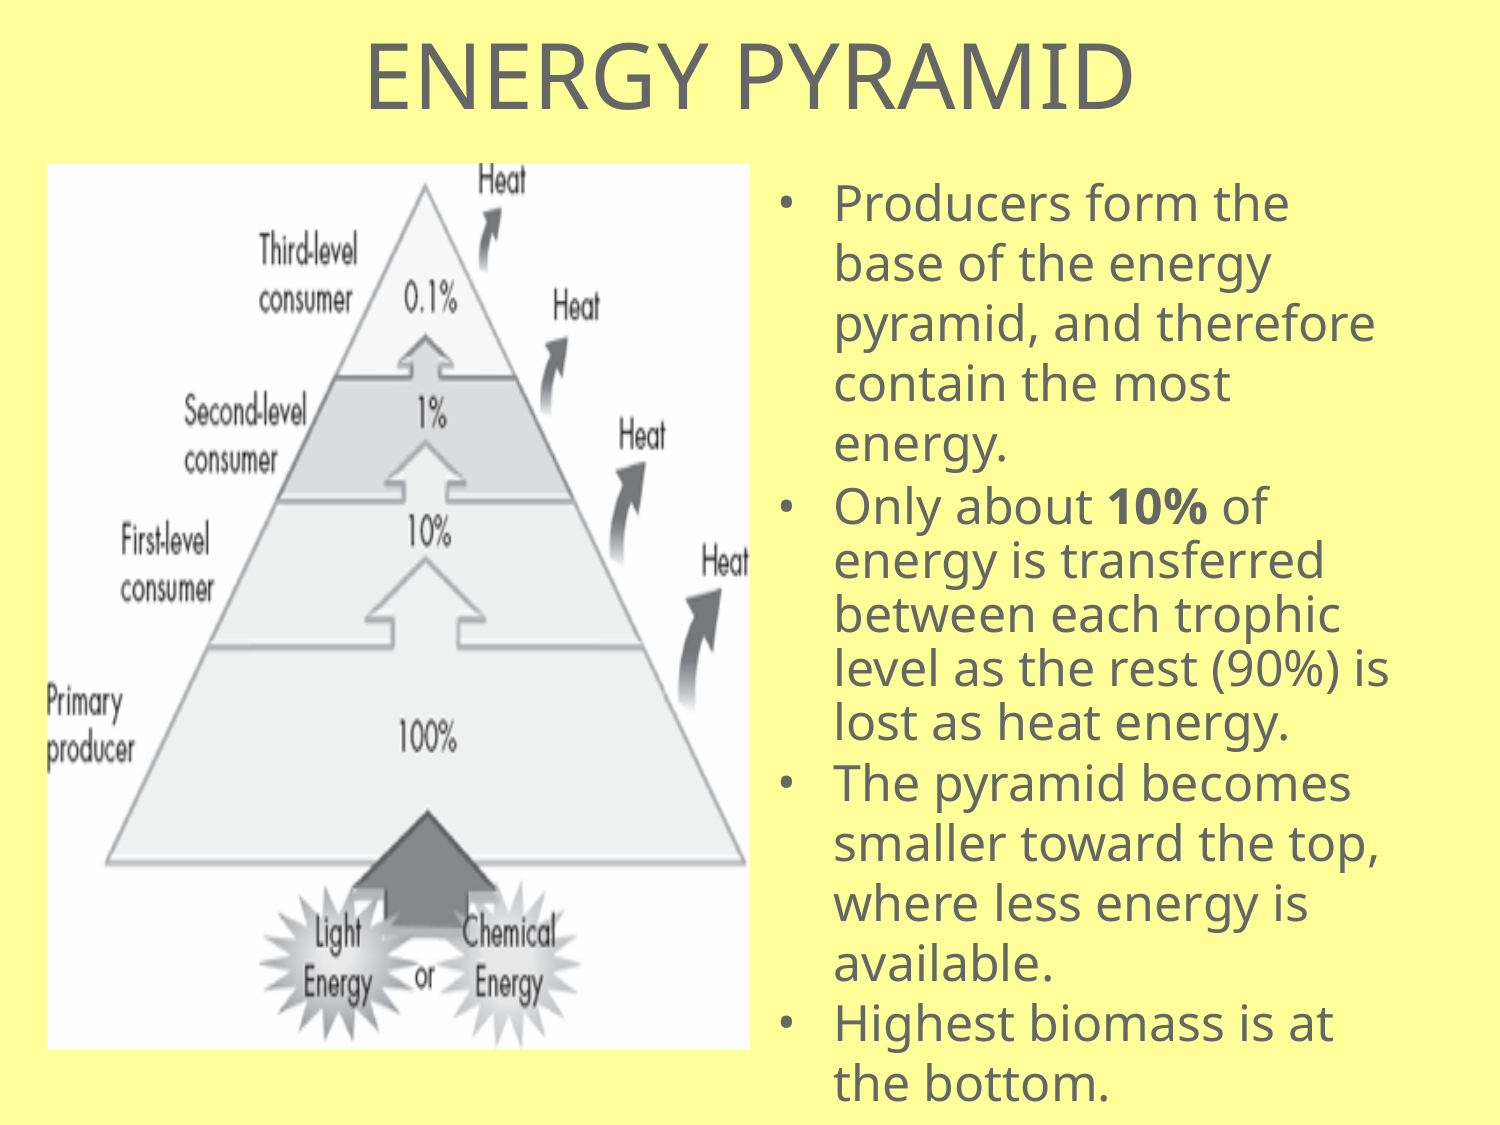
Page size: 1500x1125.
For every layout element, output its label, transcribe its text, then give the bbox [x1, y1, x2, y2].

title ENERGY PYRAMID [75, 20, 1425, 127]
list Producers form the base of the energy pyramid, and therefore contain the most energy. Only about 10% of energy is transferred between each trophic level as the rest (90%) is lost as heat energy. The pyramid becomes smaller toward the top, where less energy is available. Highest biomass is at the bottom. [762, 163, 1425, 989]
picture [46, 163, 751, 1050]
